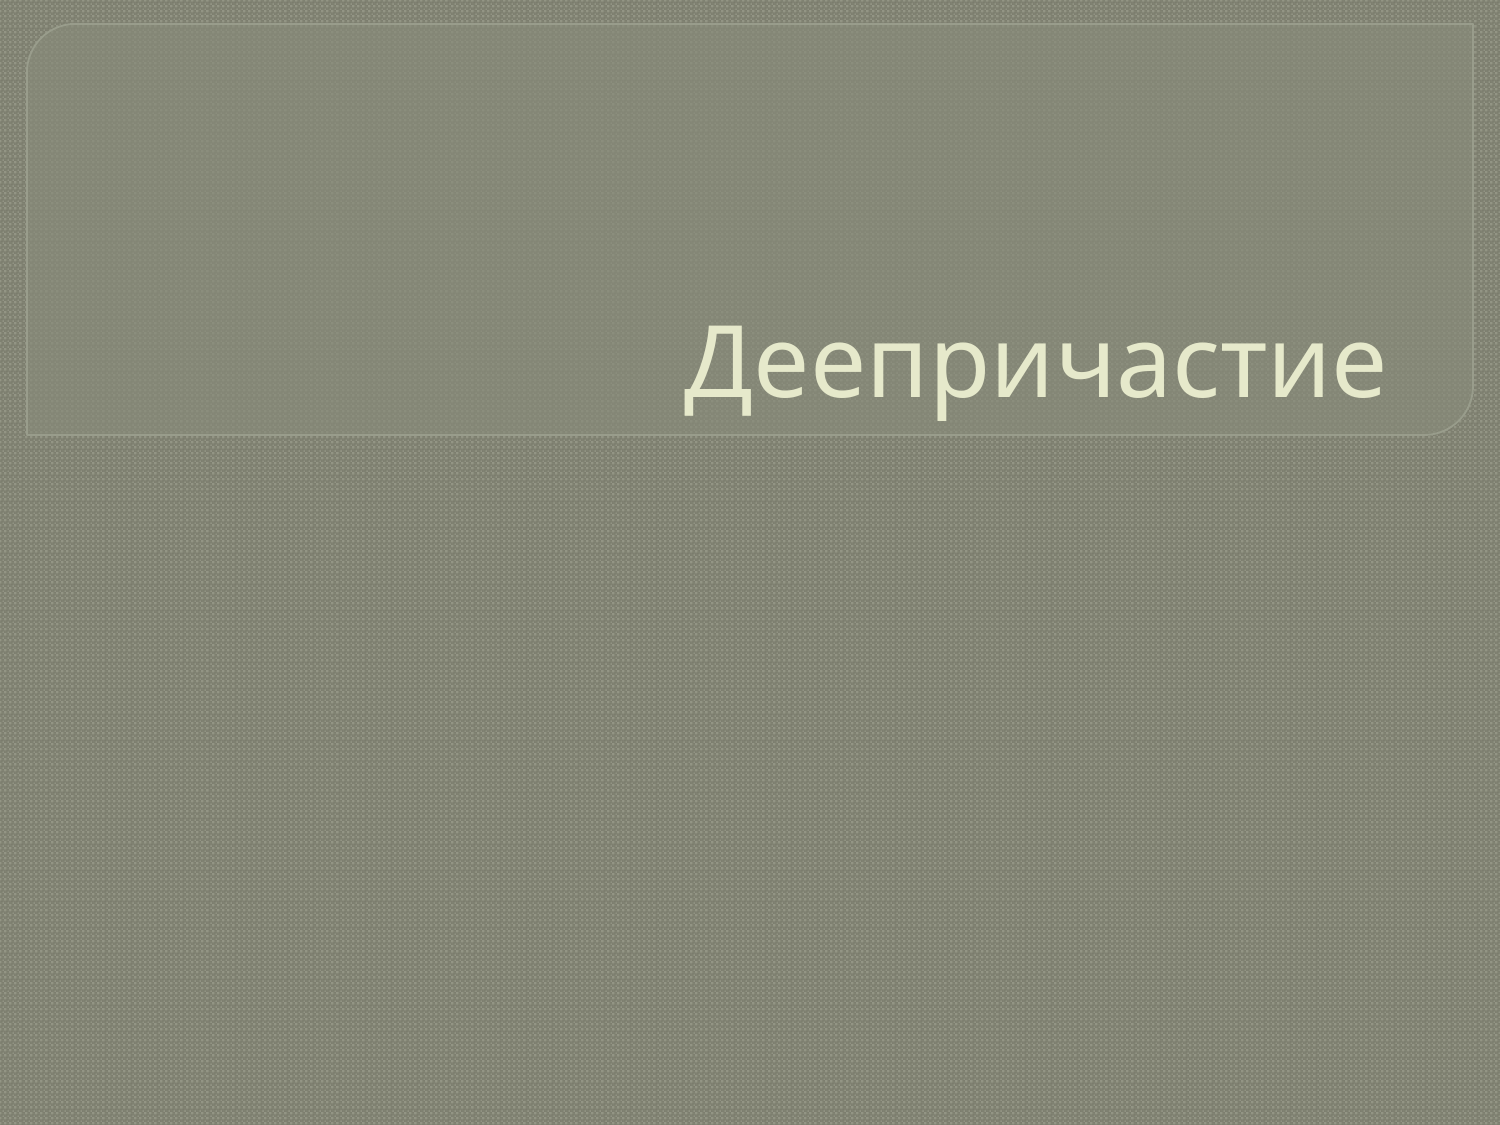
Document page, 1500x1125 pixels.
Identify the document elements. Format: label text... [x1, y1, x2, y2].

title Деепричастие [76, 62, 1427, 425]
